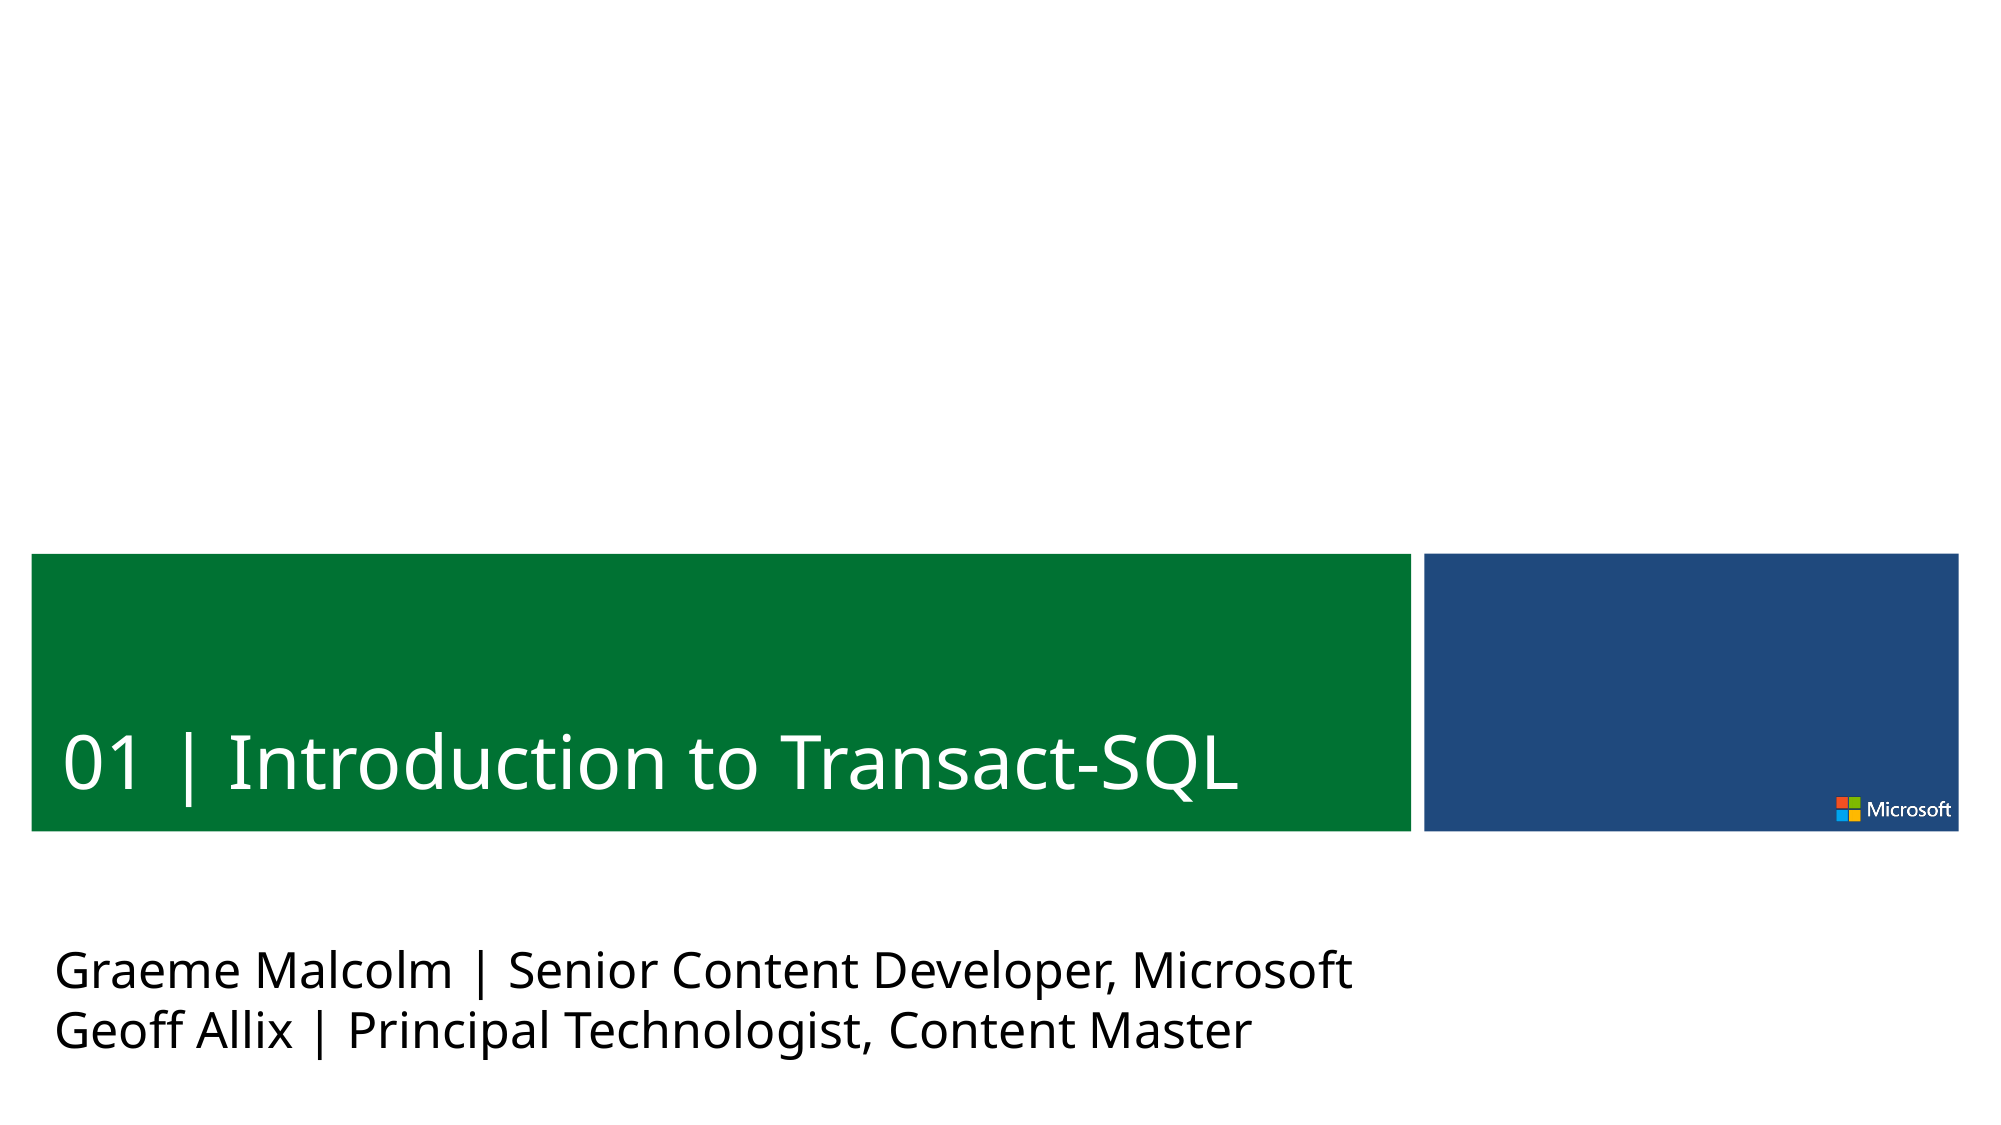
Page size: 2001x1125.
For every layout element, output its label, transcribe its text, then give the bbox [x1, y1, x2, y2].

subtitle Graeme Malcolm | Senior Content Developer, Microsoft Geoff Allix | Principal Technologist, Content Master [31, 841, 1412, 1082]
picture [1834, 790, 1956, 827]
list 01 | Introduction to Transact-SQL [47, 568, 1396, 813]
